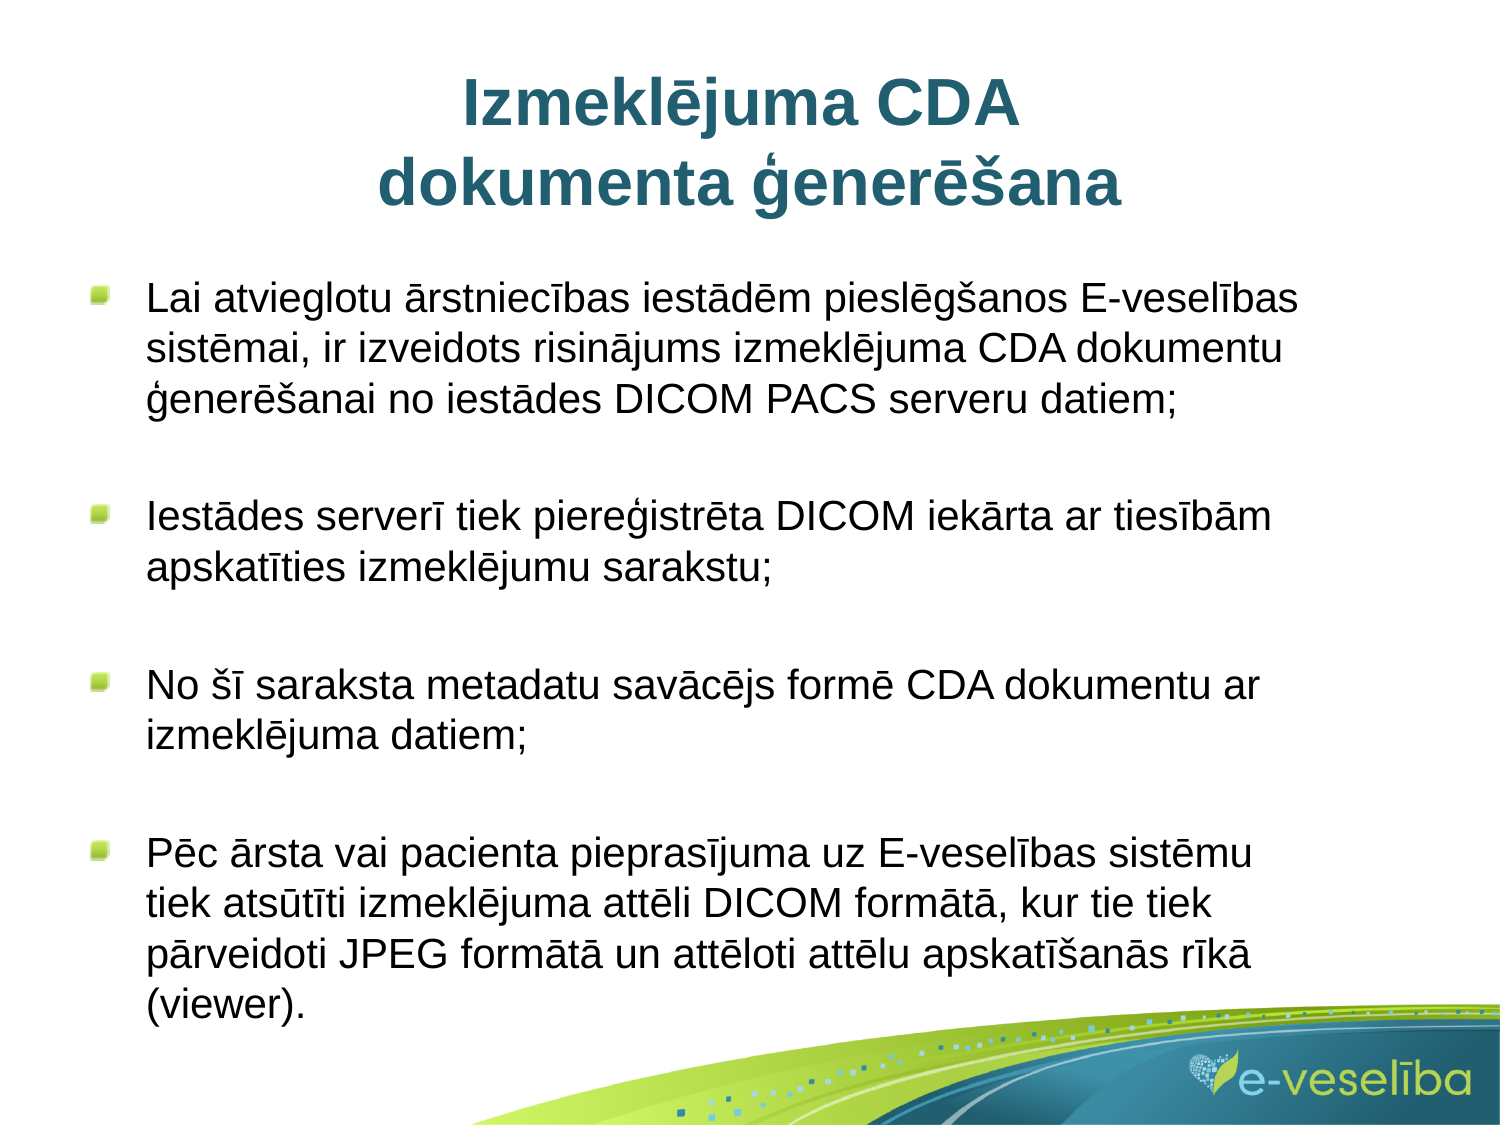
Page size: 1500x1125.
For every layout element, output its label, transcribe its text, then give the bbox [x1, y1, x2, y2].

picture [469, 1004, 1500, 1125]
picture [90, 285, 110, 305]
picture [90, 840, 110, 861]
list Lai atvieglotu ārstniecības iestādēm pieslēgšanos E-veselības sistēmai, ir izveidots risinājums izmeklējuma CDA dokumentu ģenerēšanai no iestādes DICOM PACS serveru datiem; Iestādes serverī tiek piereģistrēta DICOM iekārta ar tiesībām apskatīties izmeklējumu sarakstu; No šī saraksta metadatu savācējs formē CDA dokumentu ar izmeklējuma datiem; Pēc ārsta vai pacienta pieprasījuma uz E-veselības sistēmu tiek atsūtīti izmeklējuma attēli DICOM formātā, kur tie tiek pārveidoti JPEG formātā un attēloti attēlu apskatīšanās rīkā (viewer). [74, 262, 1326, 1051]
title Izmeklējuma CDA dokumenta ģenerēšana [74, 44, 1426, 233]
picture [90, 504, 110, 524]
picture [90, 672, 110, 692]
